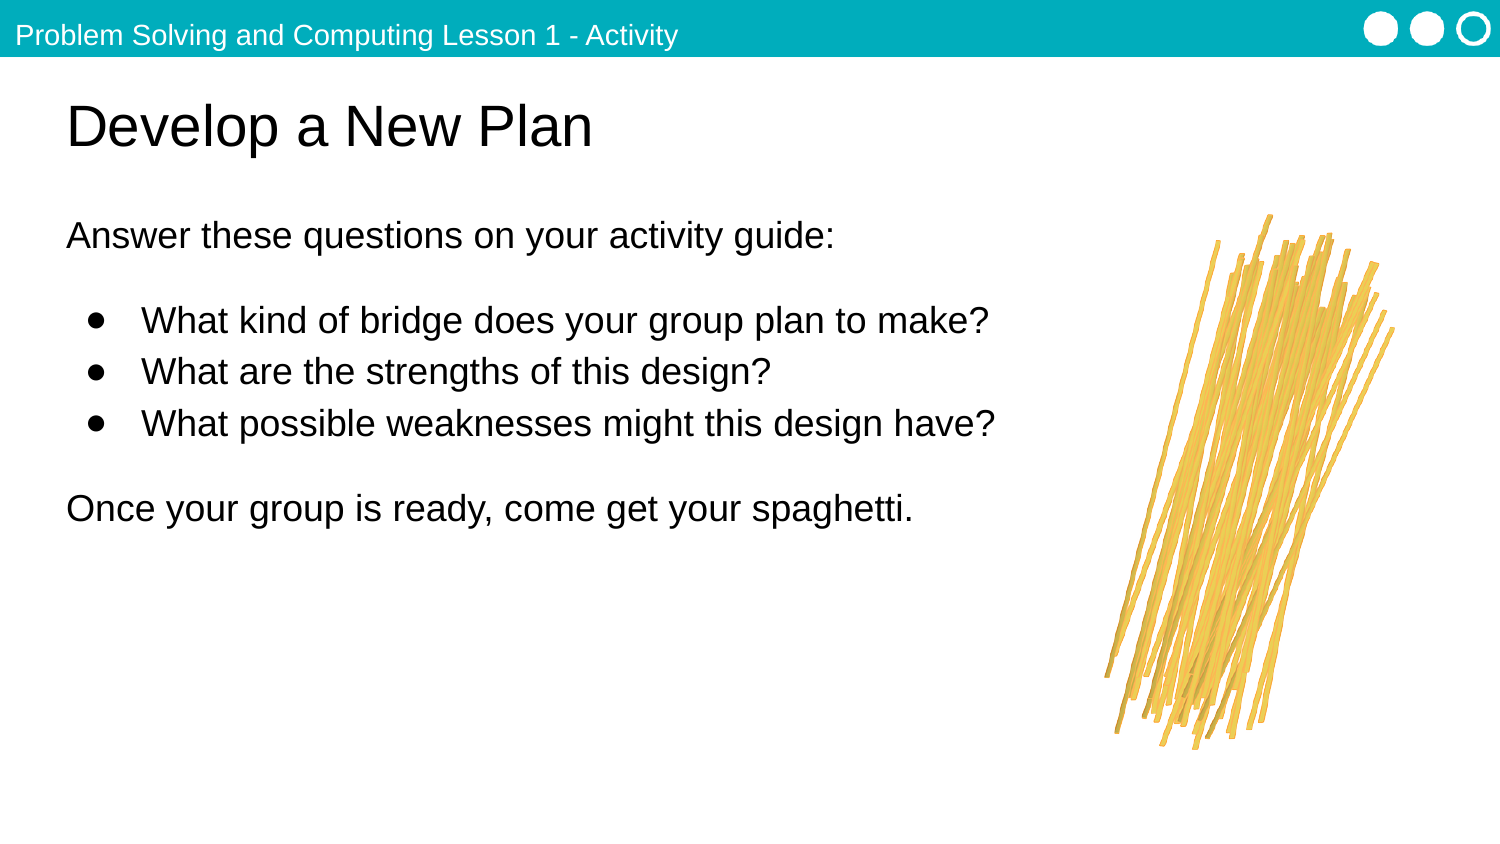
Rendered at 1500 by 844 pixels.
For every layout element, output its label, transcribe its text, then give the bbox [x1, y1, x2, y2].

title Develop a New Plan [51, 72, 1449, 167]
text_box Problem Solving and Computing Lesson 1 - Activity [0, 0, 750, 58]
list Answer these questions on your activity guide: What kind of bridge does your group plan to make? What are the strengths of this design? What possible weaknesses might this design have? Once your group is ready, come get your spaghetti. [51, 189, 1449, 750]
picture [0, 0, 1500, 844]
